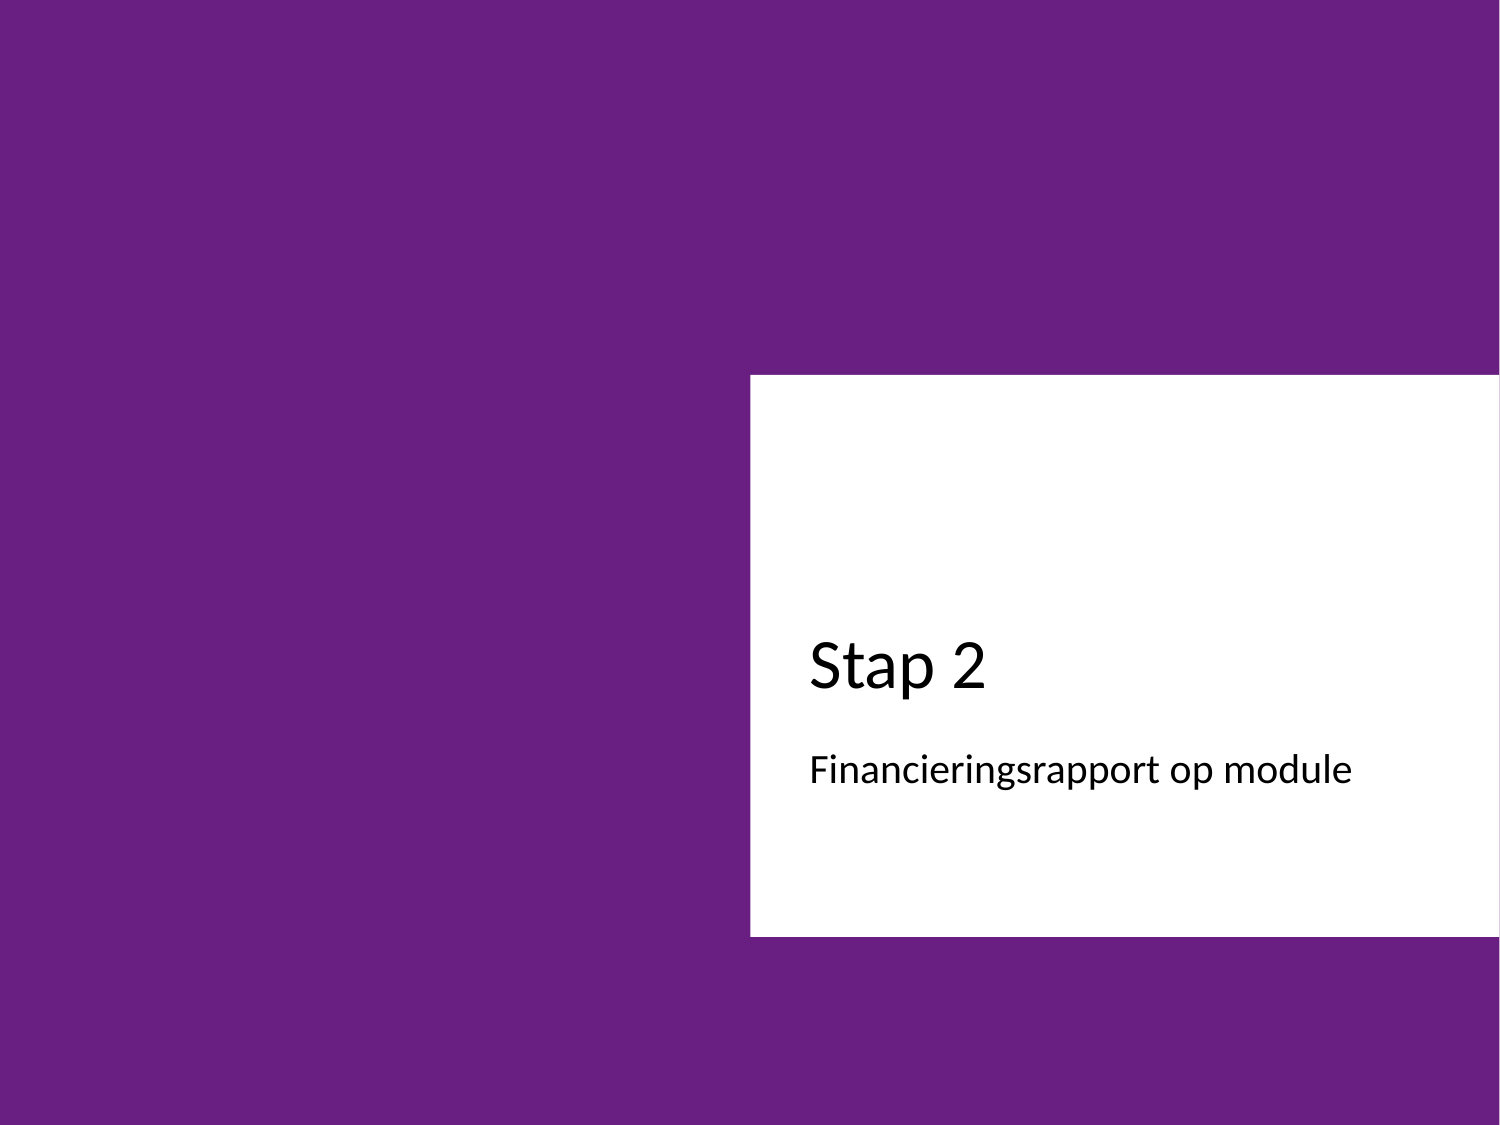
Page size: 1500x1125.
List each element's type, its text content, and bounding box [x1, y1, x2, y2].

title Stap 2 [809, 437, 1436, 703]
subtitle Financieringsrapport op module [809, 741, 1436, 937]
